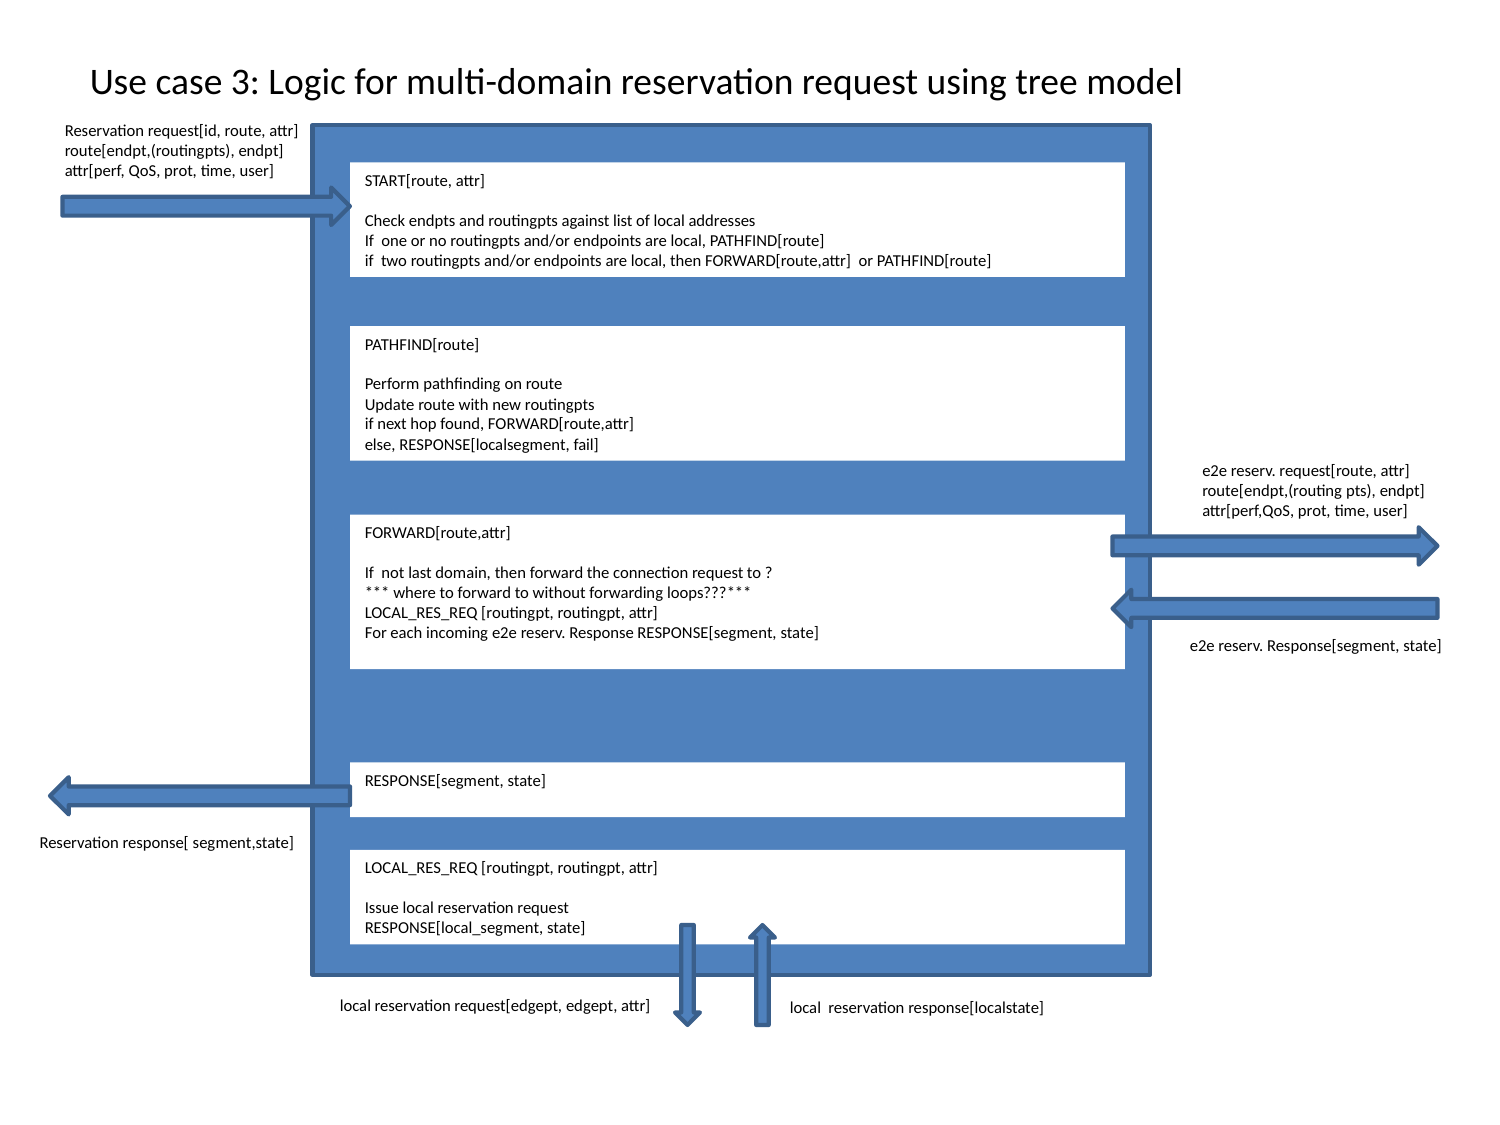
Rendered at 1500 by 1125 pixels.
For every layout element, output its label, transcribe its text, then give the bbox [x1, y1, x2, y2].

text_box [1110, 587, 1440, 630]
text_box Reservation response[ segment,state] [24, 824, 313, 860]
text_box local reservation response[localstate] [774, 989, 1125, 1025]
text_box START[route, attr] Check endpts and routingpts against list of local addresses If one or no routingpts and/or endpoints are local, PATHFIND[route] if two routingpts and/or endpoints are local, then FORWARD[route,attr] or PATHFIND[route] [350, 162, 1125, 277]
text_box [60, 185, 352, 227]
text_box PATHFIND[route] Perform pathfinding on route Update route with new routingpts if next hop found, FORWARD[route,attr] else, RESPONSE[localsegment, fail] [350, 326, 1125, 461]
text_box [47, 775, 353, 817]
text_box Use case 3: Logic for multi-domain reservation request using tree model [75, 49, 1375, 110]
text_box [673, 922, 702, 1028]
text_box LOCAL_RES_REQ [routingpt, routingpt, attr] Issue local reservation request RESPONSE[local_segment, state] [350, 849, 1125, 945]
text_box local reservation request[edgept, edgept, attr] [324, 987, 675, 1023]
text_box e2e reserv. Response[segment, state] [1174, 627, 1463, 662]
text_box RESPONSE[segment, state] [350, 762, 1125, 818]
text_box [310, 123, 1152, 977]
text_box Reservation request[id, route, attr] route[endpt,(routingpts), endpt] attr[perf, QoS, prot, time, user] [50, 112, 325, 188]
text_box FORWARD[route,attr] If not last domain, then forward the connection request to ? *** where to forward to without forwarding loops???*** LOCAL_RES_REQ [routingpt, routingpt, attr] For each incoming e2e reserv. Response RESPONSE[segment, state] [350, 514, 1125, 670]
text_box e2e reserv. request[route, attr] route[endpt,(routing pts), endpt] attr[perf,QoS, prot, time, user] [1187, 452, 1450, 527]
text_box [748, 922, 777, 1028]
text_box [1110, 525, 1440, 567]
